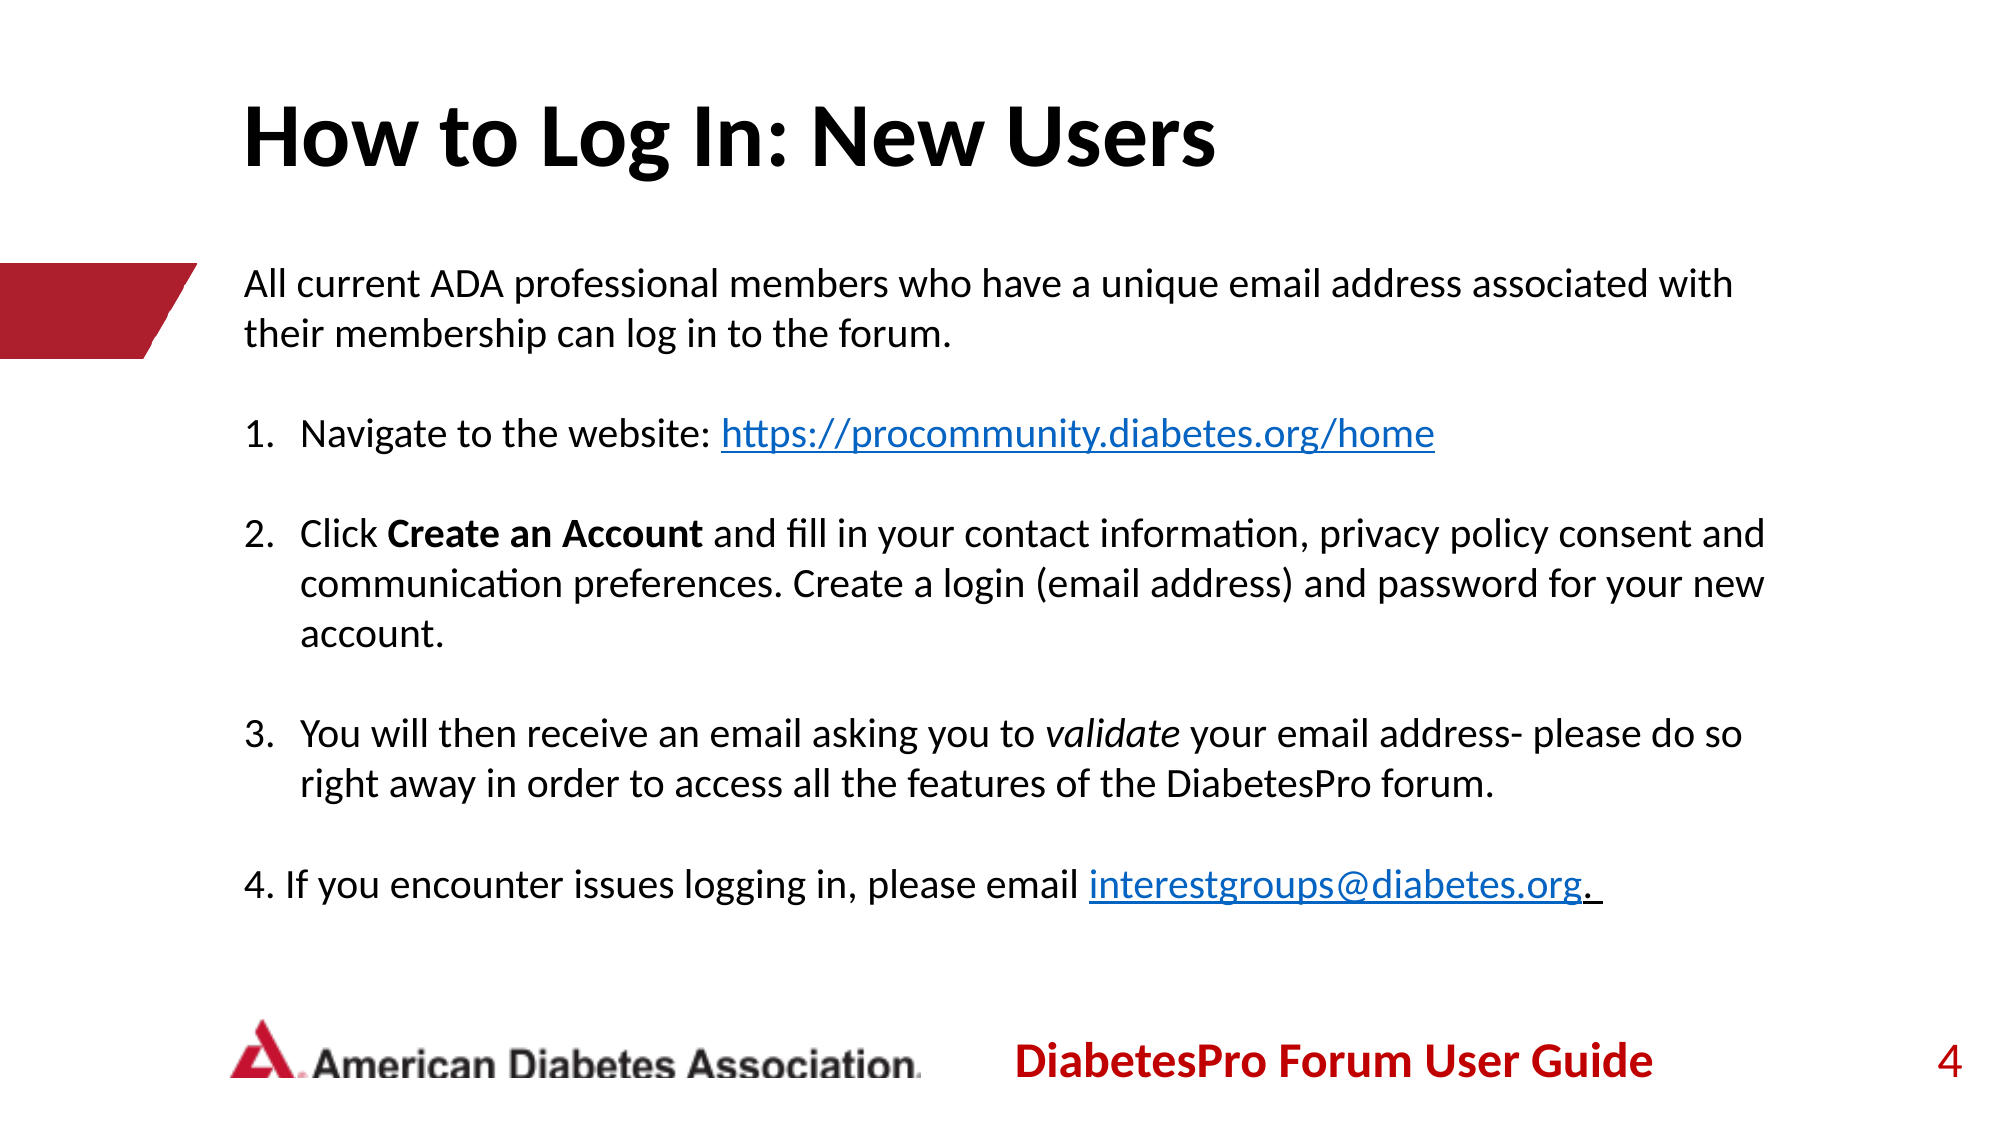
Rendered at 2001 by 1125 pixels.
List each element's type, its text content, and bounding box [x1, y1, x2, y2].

text_box How to Log In: New Users [229, 67, 1710, 192]
text_box DiabetesPro Forum User Guide 4 [999, 1019, 2000, 1095]
picture [0, 263, 198, 359]
text_box All current ADA professional members who have a unique email address associated with their membership can log in to the forum. Navigate to the website: https://procommunity.diabetes.org/home Click Create an Account and fill in your contact information, privacy policy consent and communication preferences. Create a login (email address) and password for your new account. You will then receive an email asking you to validate your email address- please do so right away in order to access all the features of the DiabetesPro forum. 4. If you encounter issues logging in, please email interestgroups@diabetes.org. [229, 248, 1802, 964]
